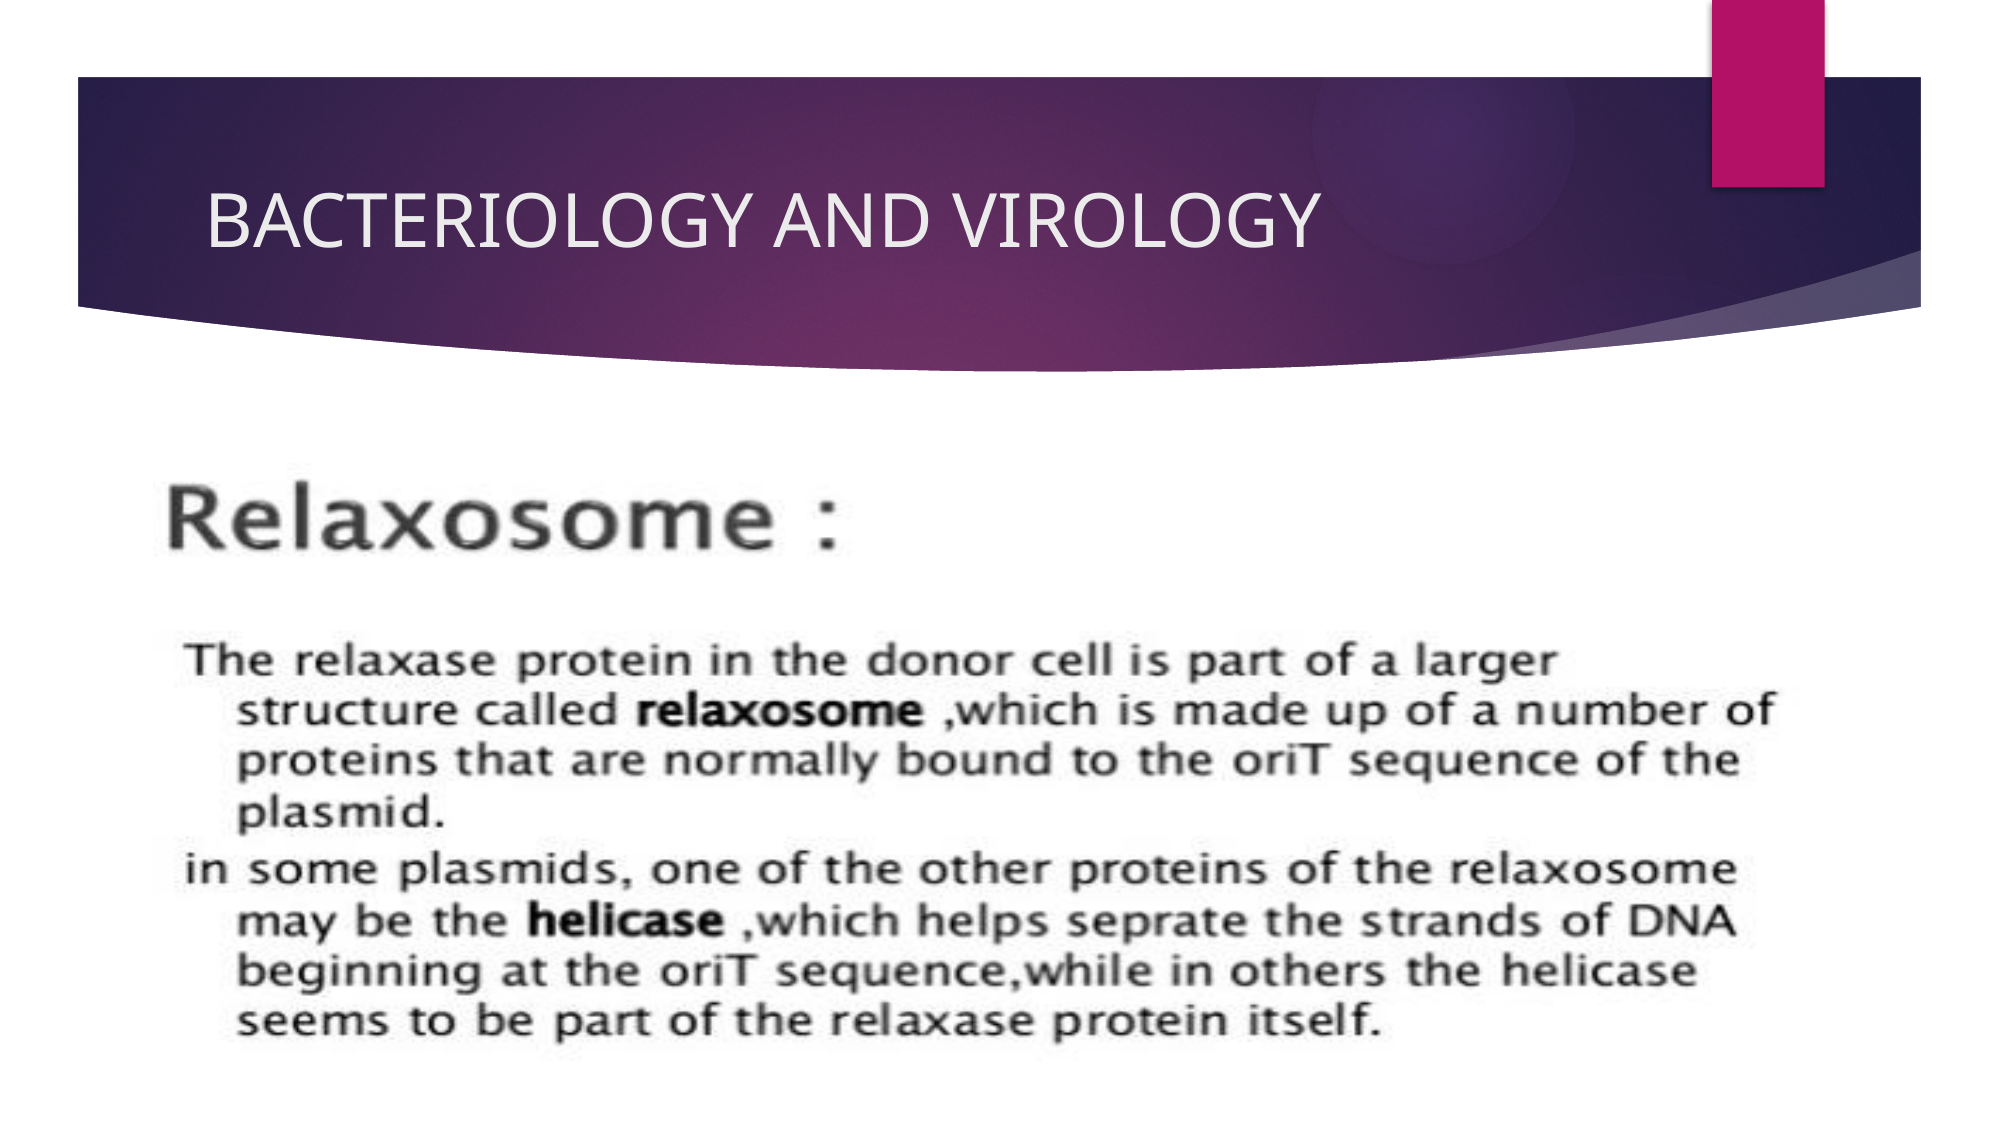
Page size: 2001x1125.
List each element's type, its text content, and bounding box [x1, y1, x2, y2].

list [153, 445, 1847, 1073]
title BACTERIOLOGY AND VIROLOGY [189, 159, 1627, 276]
